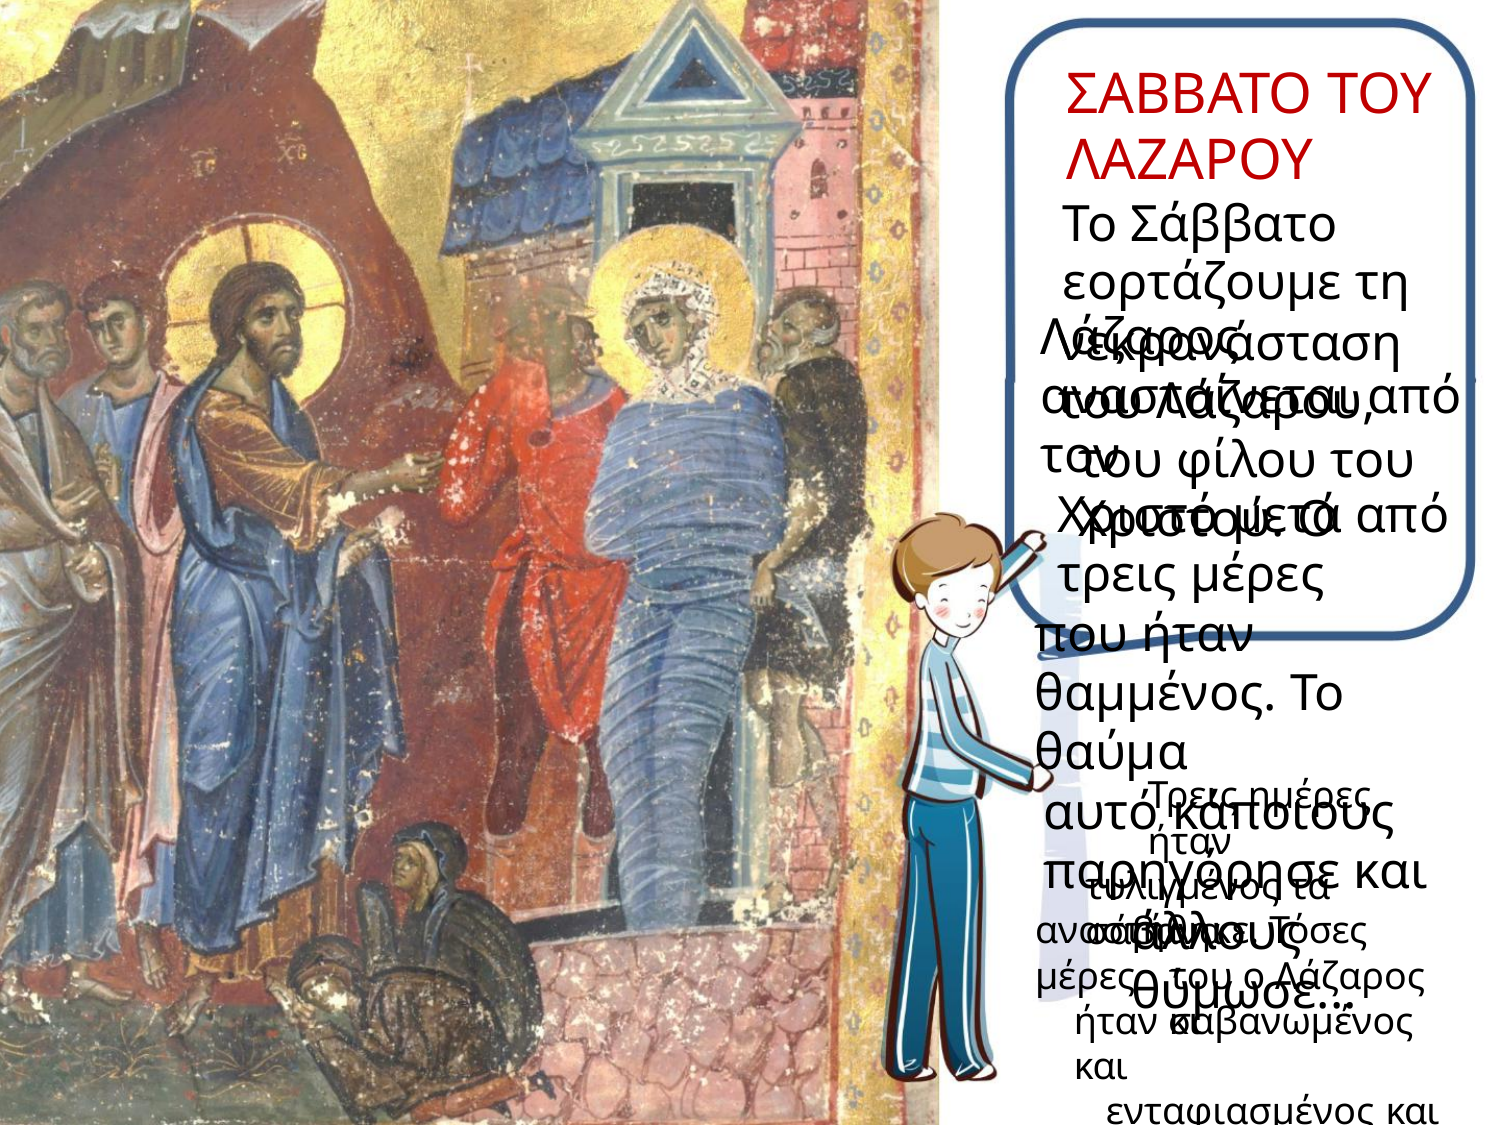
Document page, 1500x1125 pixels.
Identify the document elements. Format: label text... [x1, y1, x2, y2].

text_box Τρεις ημέρες ήταν τυλιγμένος τα σάβανα του ο Λάζαρος κι [1085, 770, 1452, 905]
text_box αναστήθηκε. Τόσες μέρες ήταν σαβανωμένος και ενταφιασμένος και ο θεάνθρωπος Χριστός! [1035, 905, 1452, 1125]
text_box ΣΑΒΒΑΤΟ ΤΟΥ ΛΑΖΑΡΟΥ Το Σάββατο εορτάζουμε τη νεκρανάσταση του Λάζαρου, του φίλου του Χριστού. Ο [1058, 58, 1448, 305]
text_box [0, 0, 1500, 1125]
text_box Λάζαρος ανασταίνεται από τον Χριστό μετά από τρεις μέρες που ήταν θαμμένος. Το θαύμα αυτό κάποιους παρηγόρησε και άλλους θύμωσε... [1034, 305, 1471, 1019]
